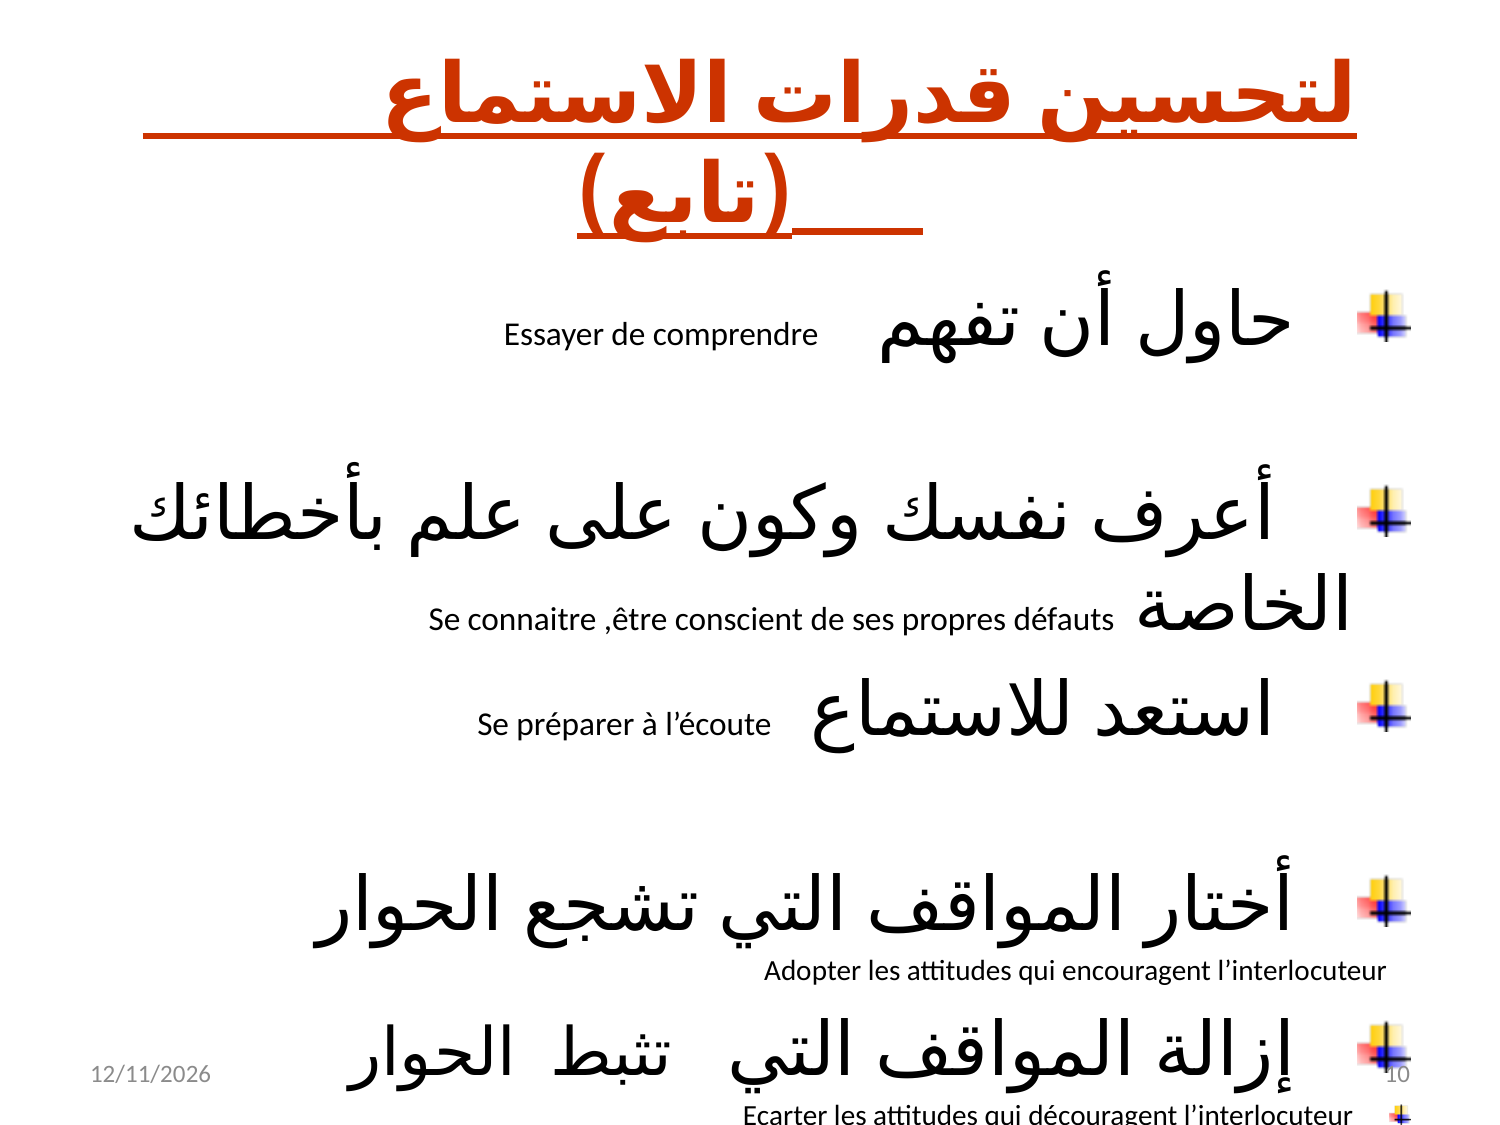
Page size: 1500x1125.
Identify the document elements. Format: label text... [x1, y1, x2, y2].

picture [1357, 873, 1411, 927]
picture [1357, 288, 1411, 342]
slide_number 10 [1074, 1042, 1425, 1103]
picture [1357, 1019, 1411, 1042]
title لتحسين قدرات الاستماع (تابع) [75, 45, 1425, 233]
list حاول أن تفهم Essayer de comprendre أعرف نفسك وكون على علم بأخطائك الخاصة Se connaitre ,être conscient de ses propres défauts استعد للاستماع Se préparer à l’écoute أختار المواقف التي تشجع الحوار Adopter les attitudes qui encouragent l’interlocuteur إزالة المواقف التي تثبط الحوار Ecarter les attitudes qui découragent l’interlocuteur [75, 262, 1425, 1005]
picture [1389, 1103, 1411, 1125]
picture [1357, 678, 1411, 732]
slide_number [75, 1042, 425, 1103]
picture [1357, 483, 1411, 537]
